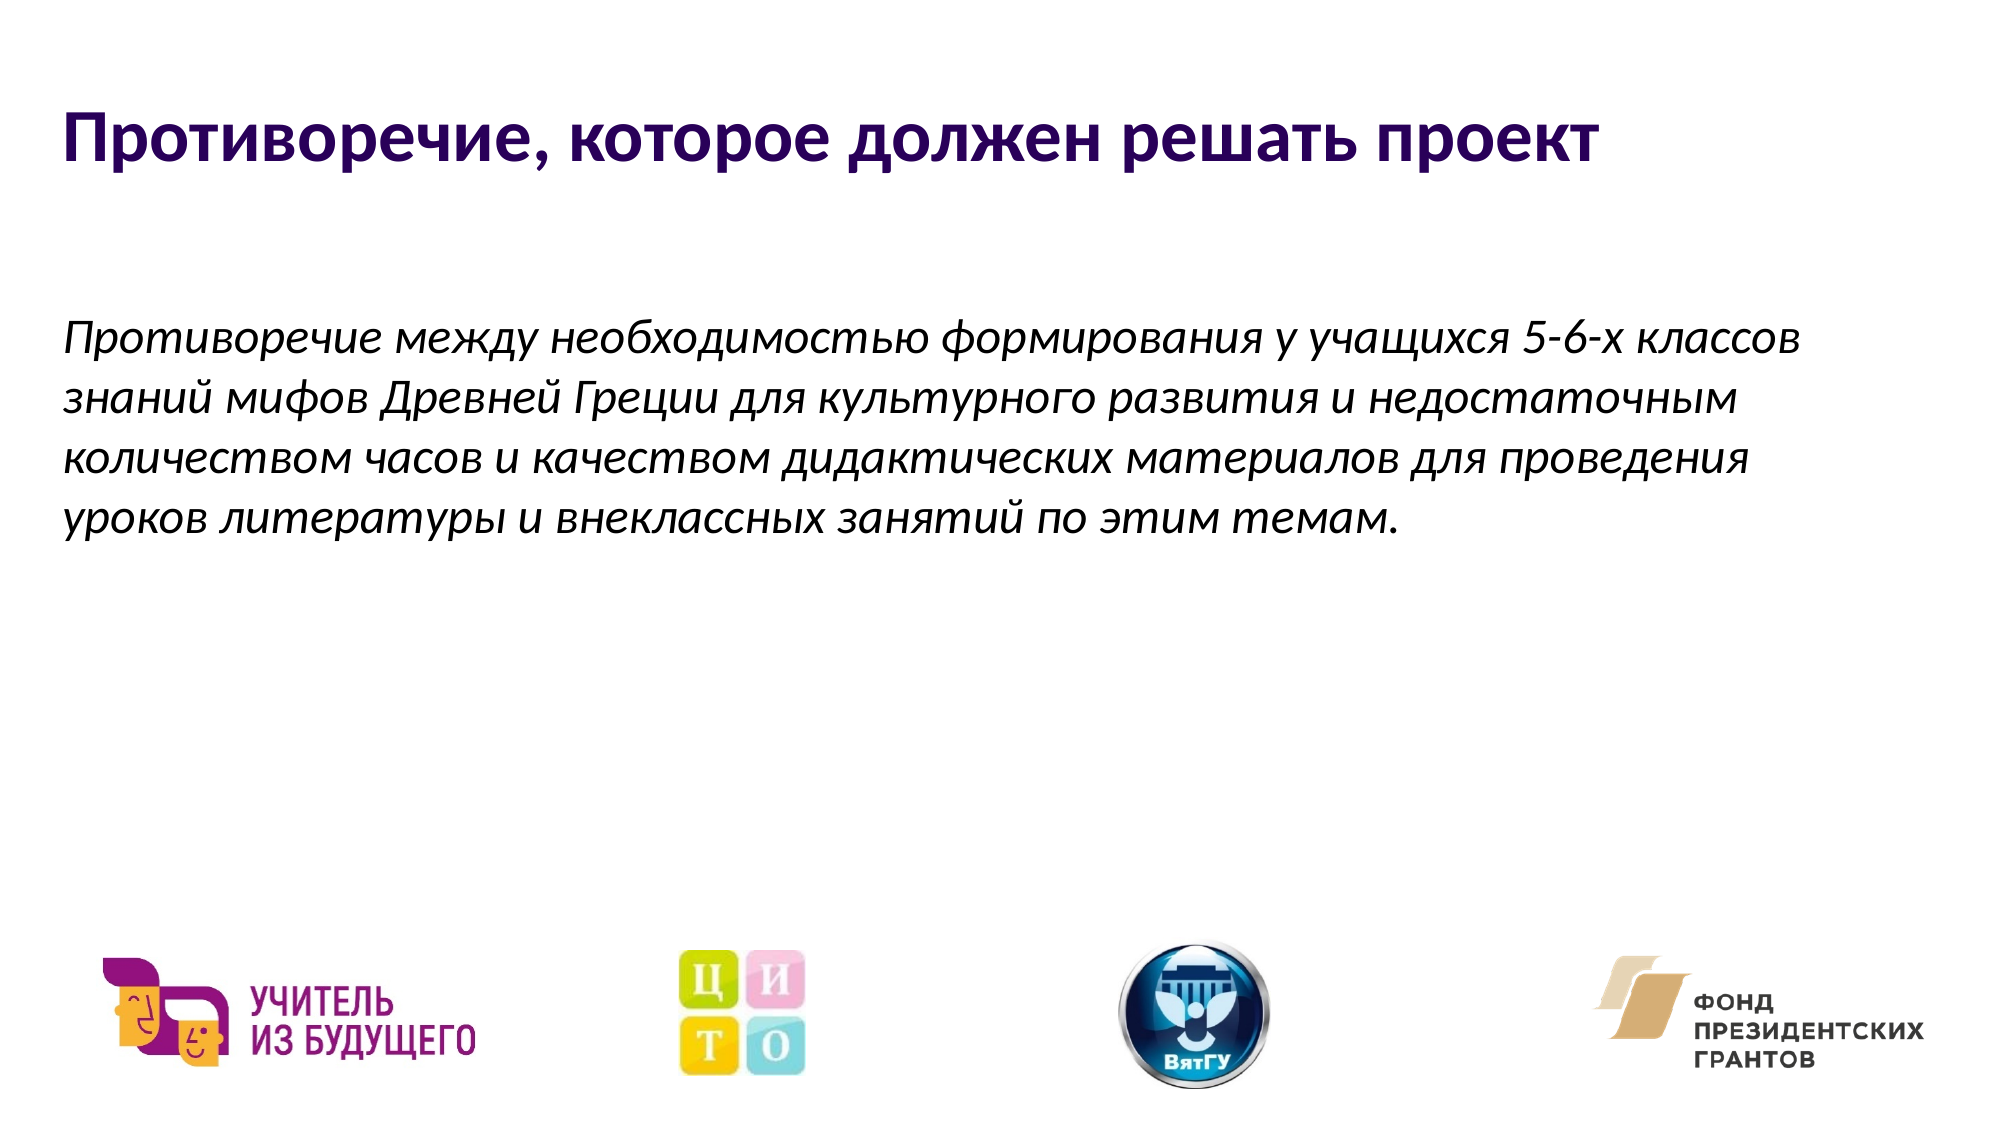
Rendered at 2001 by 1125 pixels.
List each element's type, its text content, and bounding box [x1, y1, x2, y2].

text_box Противоречие, которое должен решать проект [47, 79, 1825, 275]
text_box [96, 937, 1926, 1089]
text_box Противоречие между необходимостью формирования у учащихся 5-6-х классов знаний мифов Древней Греции для культурного развития и недостаточным количеством часов и качеством дидактических материалов для проведения уроков литературы и внеклассных занятий по этим темам. [47, 295, 1825, 551]
